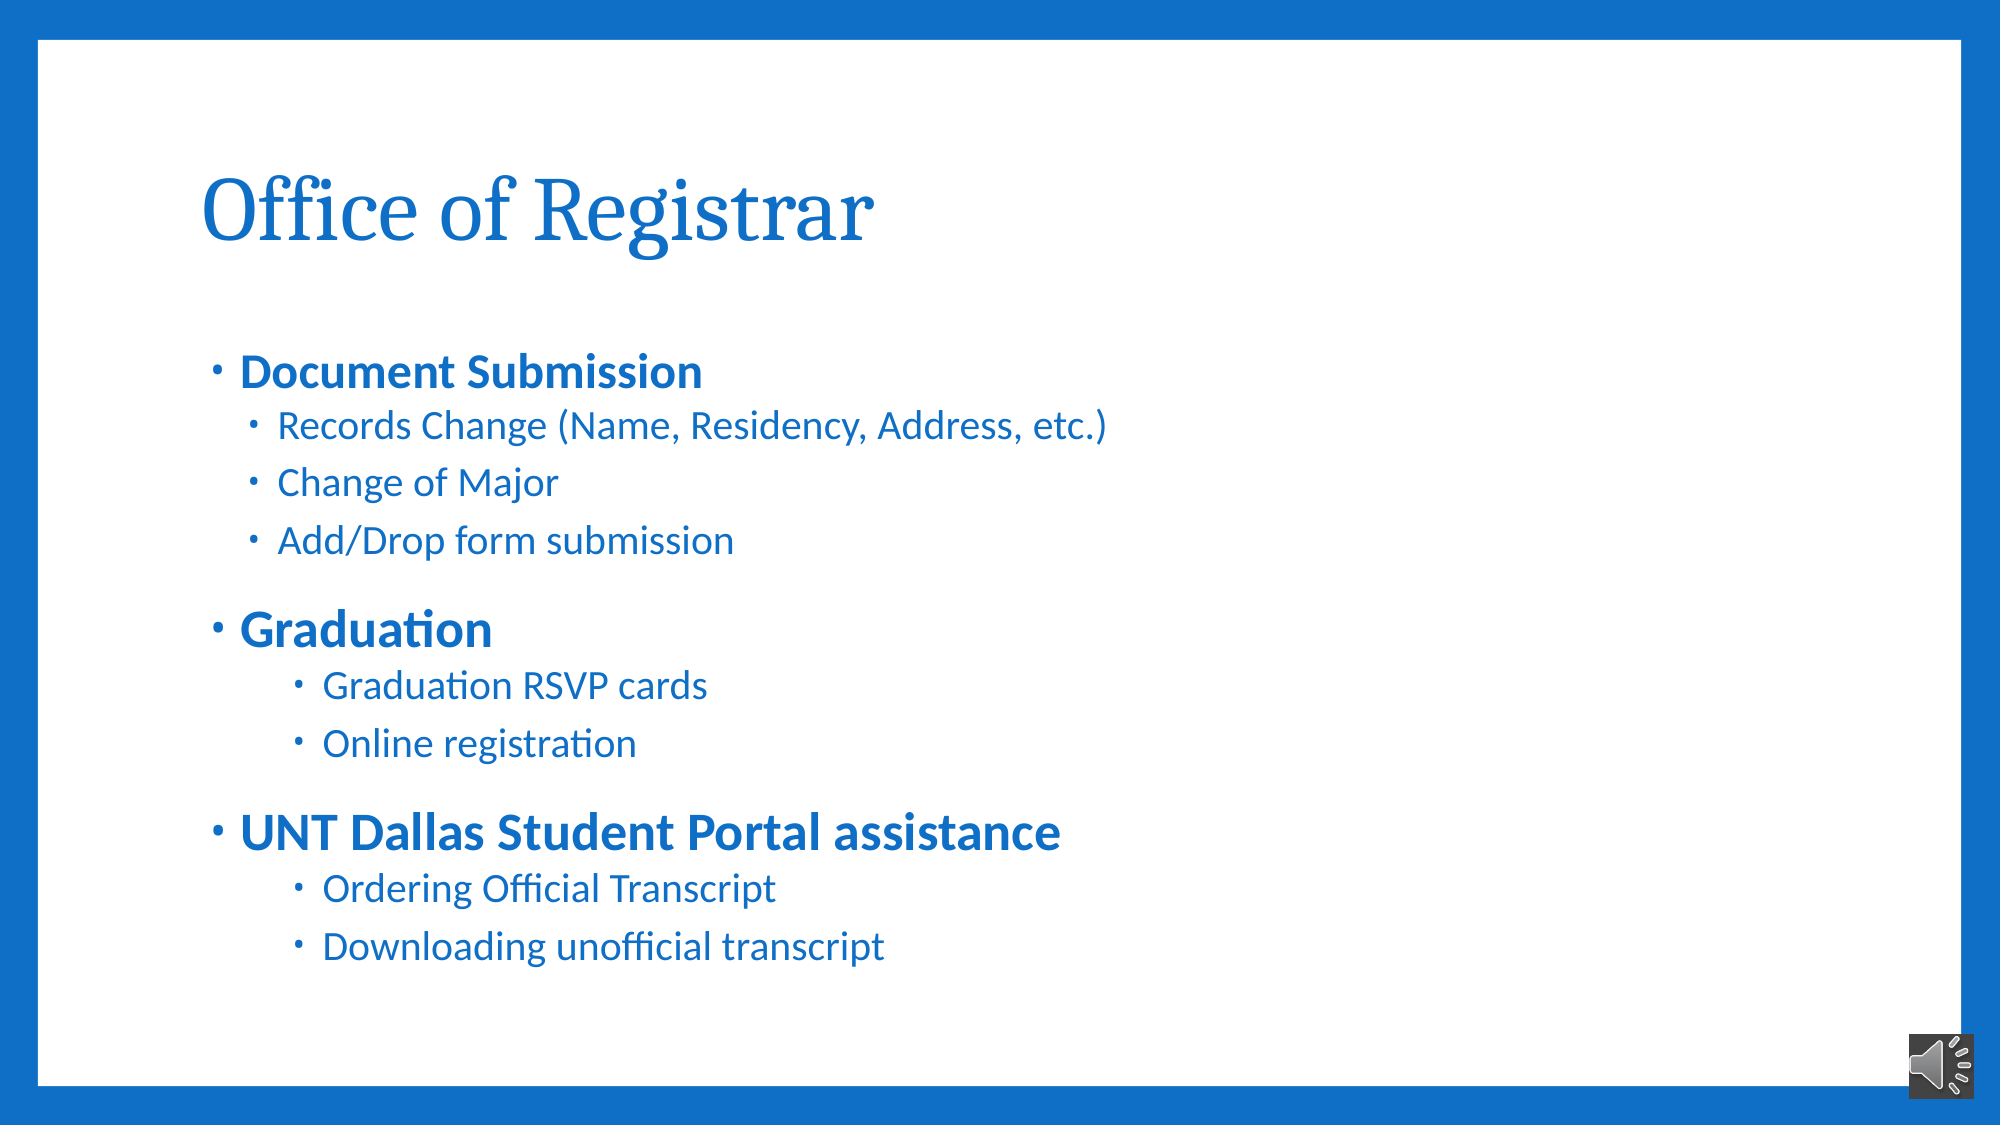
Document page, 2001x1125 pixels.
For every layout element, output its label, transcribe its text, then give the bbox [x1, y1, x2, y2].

picture [1907, 1033, 1976, 1101]
list Document Submission Records Change (Name, Residency, Address, etc.) Change of Major Add/Drop form submission Graduation Graduation RSVP cards Online registration UNT Dallas Student Portal assistance Ordering Official Transcript Downloading unofficial transcript [187, 337, 1808, 1003]
title Office of Registrar [187, 99, 1808, 323]
